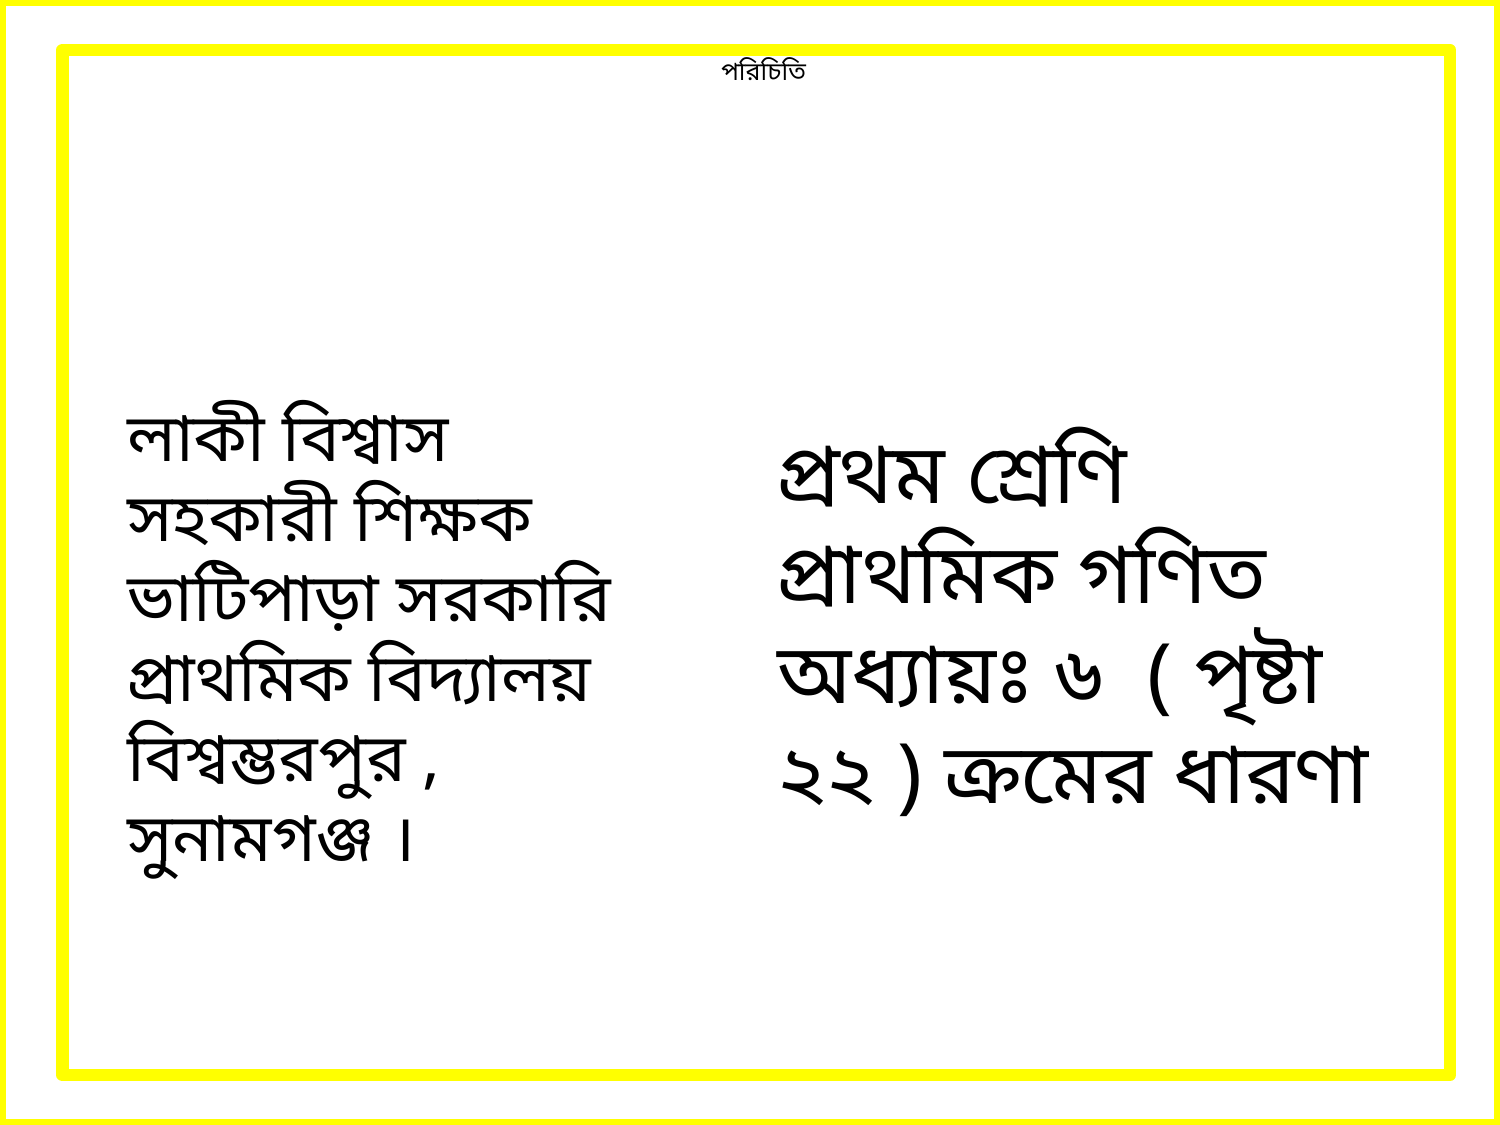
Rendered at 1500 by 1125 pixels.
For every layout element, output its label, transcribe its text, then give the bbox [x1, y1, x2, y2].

title পরিচিতি [87, 0, 1438, 313]
text_box [0, 0, 1500, 1125]
text_box প্রথম শ্রেণি প্রাথমিক গণিত অধ্যায়ঃ ৬ ( পৃষ্টা ২২ ) ক্রমের ধারণা [762, 412, 1388, 828]
text_box লাকী বিশ্বাস সহকারী শিক্ষক ভাটিপাড়া সরকারি প্রাথমিক বিদ্যালয় বিশ্বম্ভরপুর , সুনামগঞ্জ । [112, 387, 688, 882]
